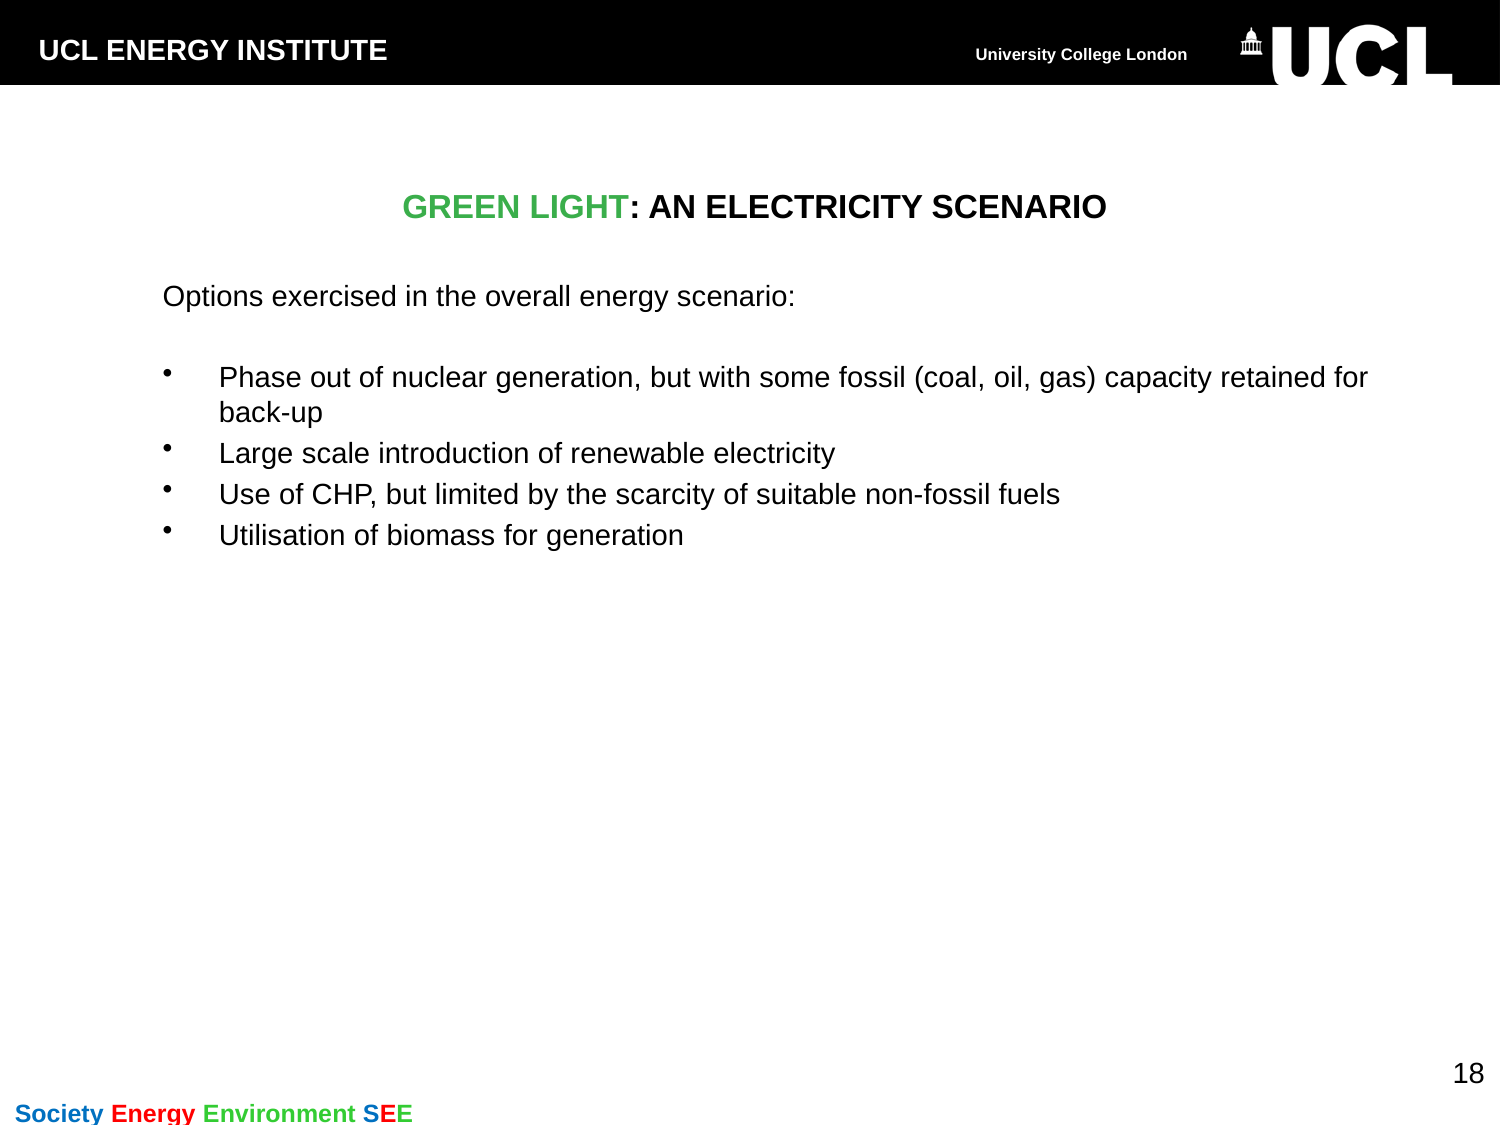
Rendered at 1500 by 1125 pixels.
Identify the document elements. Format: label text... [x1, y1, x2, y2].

picture [0, 0, 1500, 85]
title GREEN LIGHT: AN ELECTRICITY SCENARIO [58, 152, 1452, 259]
slide_number 18 [1149, 1046, 1500, 1125]
list Options exercised in the overall energy scenario: Phase out of nuclear generation, but with some fossil (coal, oil, gas) capacity retained for back-up Large scale introduction of renewable electricity Use of CHP, but limited by the scarcity of suitable non-fossil fuels Utilisation of biomass for generation [147, 269, 1423, 1002]
